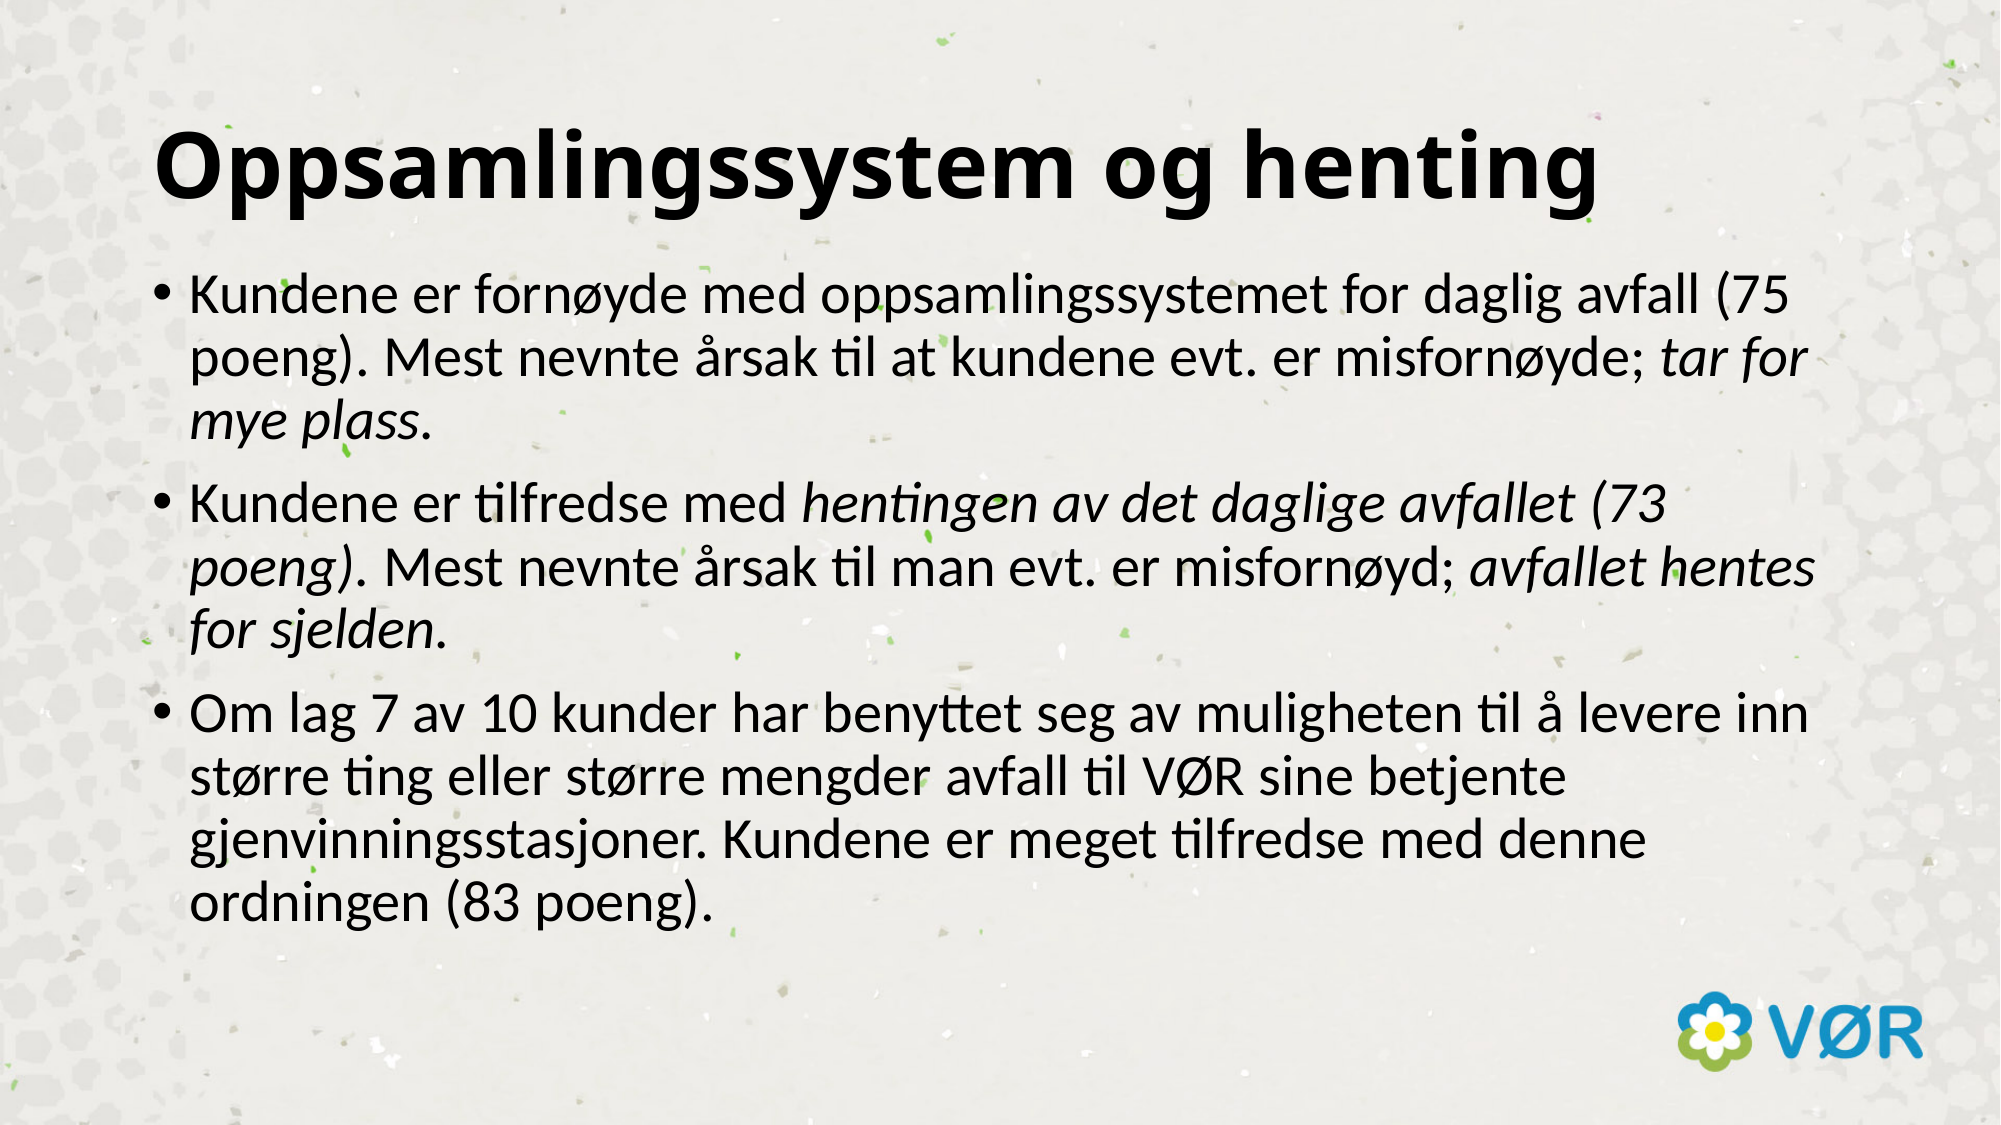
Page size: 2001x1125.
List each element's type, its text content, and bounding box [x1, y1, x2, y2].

title Oppsamlingssystem og henting [137, 59, 1863, 255]
picture [0, 0, 2001, 1125]
list Kundene er fornøyde med oppsamlingssystemet for daglig avfall (75 poeng). Mest nevnte årsak til at kundene evt. er misfornøyde; tar for mye plass. Kundene er tilfredse med hentingen av det daglige avfallet (73 poeng). Mest nevnte årsak til man evt. er misfornøyd; avfallet hentes for sjelden. Om lag 7 av 10 kunder har benyttet seg av muligheten til å levere inn større ting eller større mengder avfall til VØR sine betjente gjenvinningsstasjoner. Kundene er meget tilfredse med denne ordningen (83 poeng). [137, 255, 1863, 1014]
